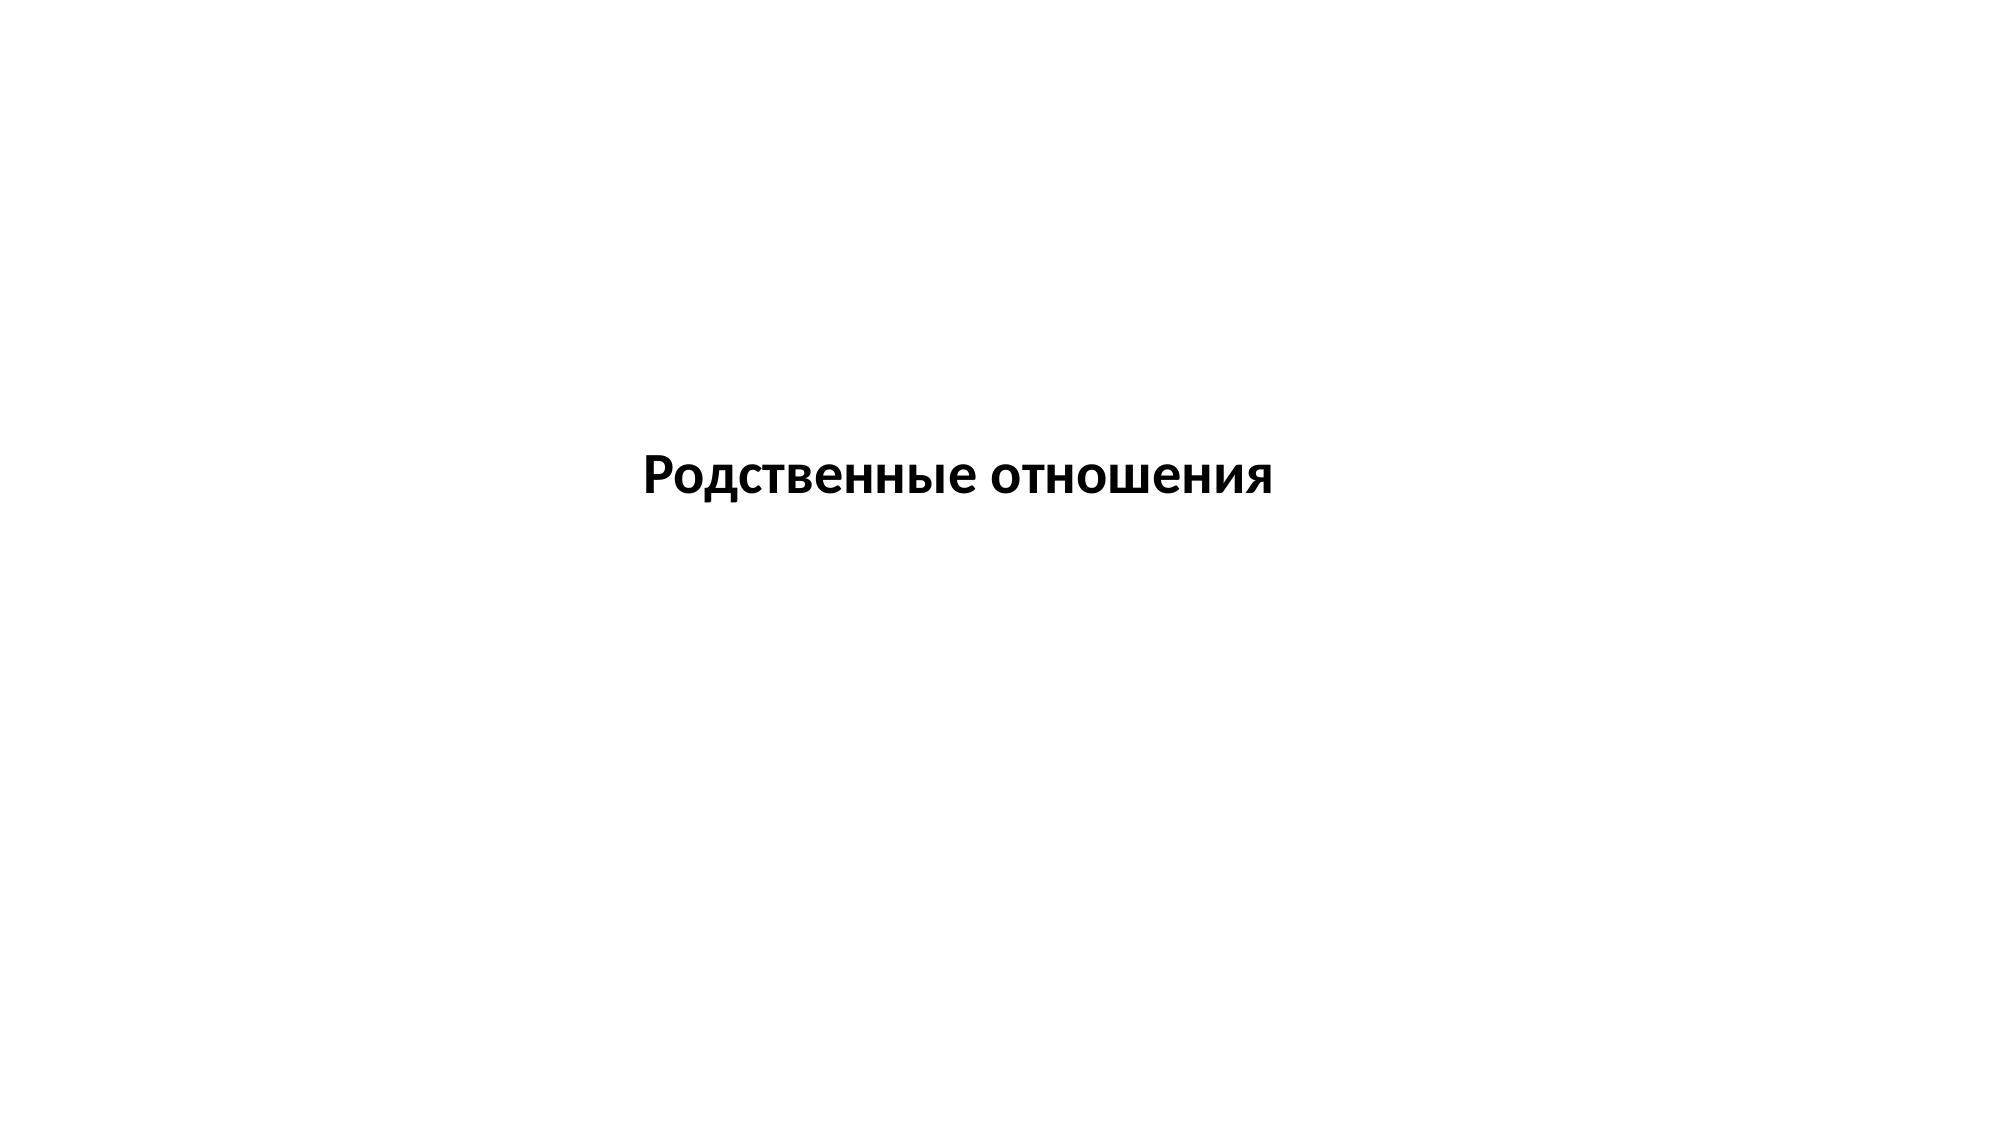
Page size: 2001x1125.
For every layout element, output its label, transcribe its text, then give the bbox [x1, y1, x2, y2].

list Родственные отношения [27, 436, 1891, 596]
